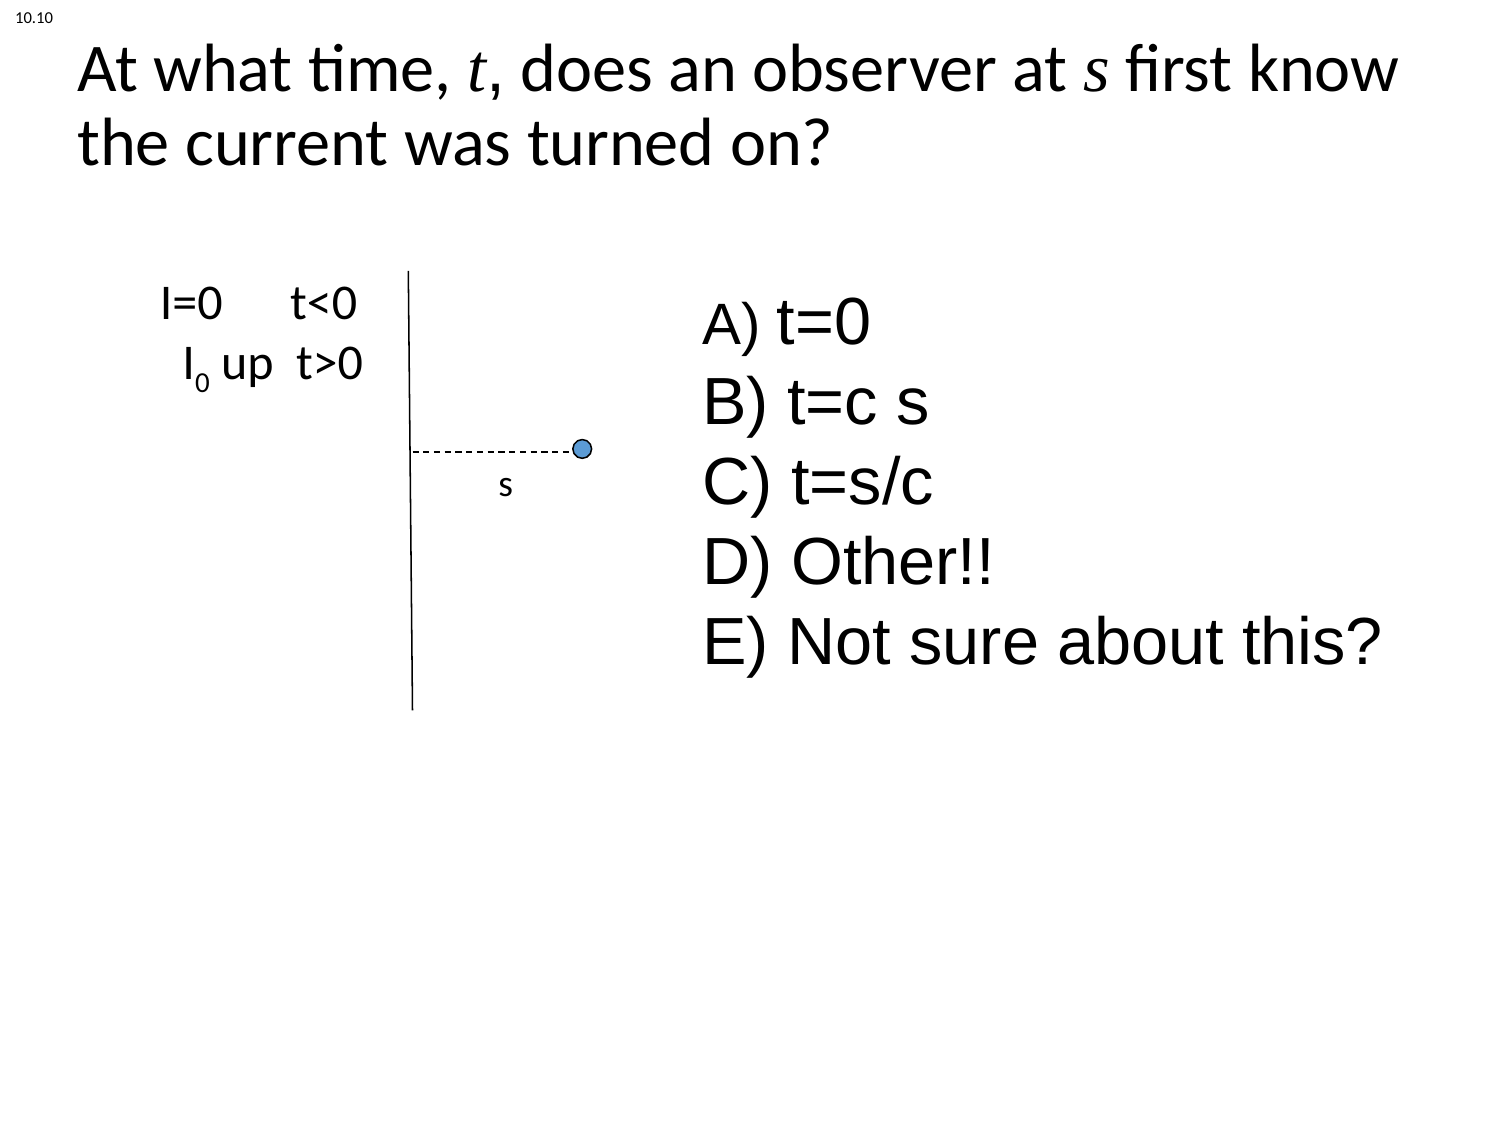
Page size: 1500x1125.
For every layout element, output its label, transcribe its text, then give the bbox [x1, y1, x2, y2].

text_box [572, 439, 592, 459]
title At what time, t, does an observer at s first know the current was turned on? [62, 24, 1425, 188]
text_box 10.10 [0, 0, 69, 35]
text_box t=0 t=c s t=s/c Other!! Not sure about this? [687, 270, 1500, 686]
text_box s [483, 453, 529, 512]
text_box I=0 t<0 I0 up t>0 [145, 262, 379, 406]
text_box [408, 270, 413, 711]
